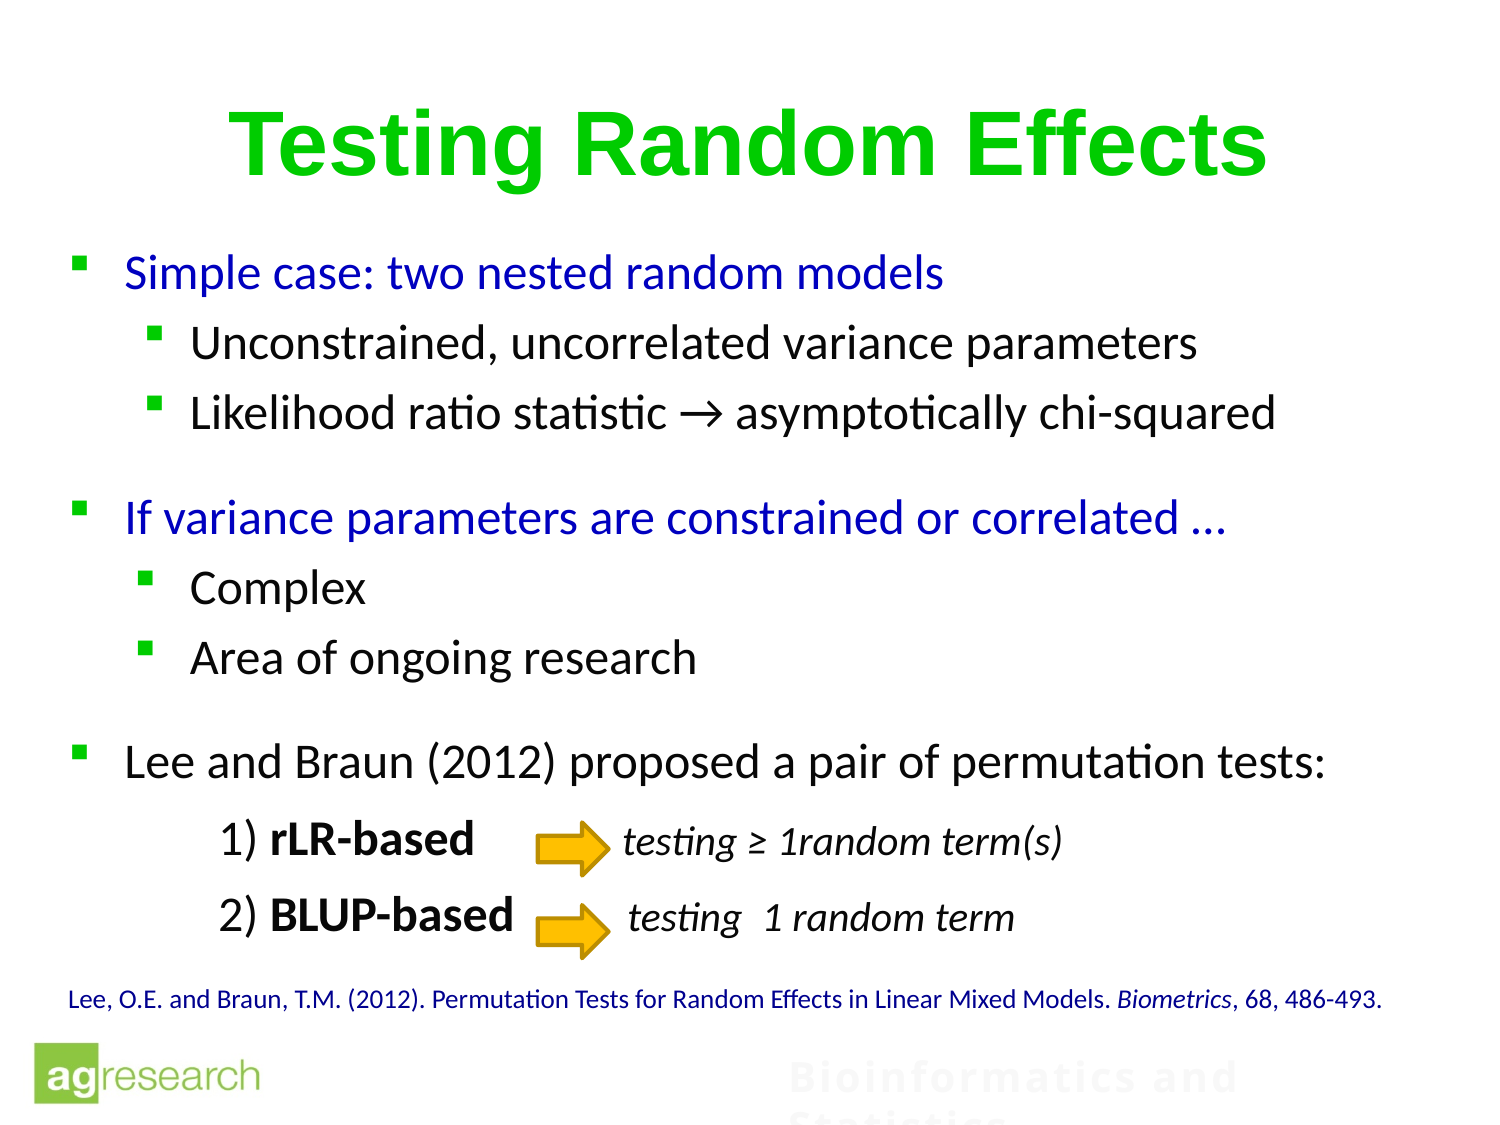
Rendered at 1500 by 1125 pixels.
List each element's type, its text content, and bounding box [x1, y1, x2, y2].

picture [23, 1031, 270, 1115]
title Testing Random Effects [75, 45, 1425, 231]
text_box [535, 820, 611, 878]
text_box [535, 903, 611, 961]
list Simple case: two nested random models Unconstrained, uncorrelated variance parameters Likelihood ratio statistic → asymptotically chi-squared If variance parameters are constrained or correlated … Complex Area of ongoing research Lee and Braun (2012) proposed a pair of permutation tests: 1) rLR-based testing ≥ 1random term(s) 2) BLUP-based testing 1 random term Lee, O.E. and Braun, T.M. (2012). Permutation Tests for Random Effects in Linear Mixed Models. Biometrics, 68, 486-493. [53, 231, 1471, 1059]
